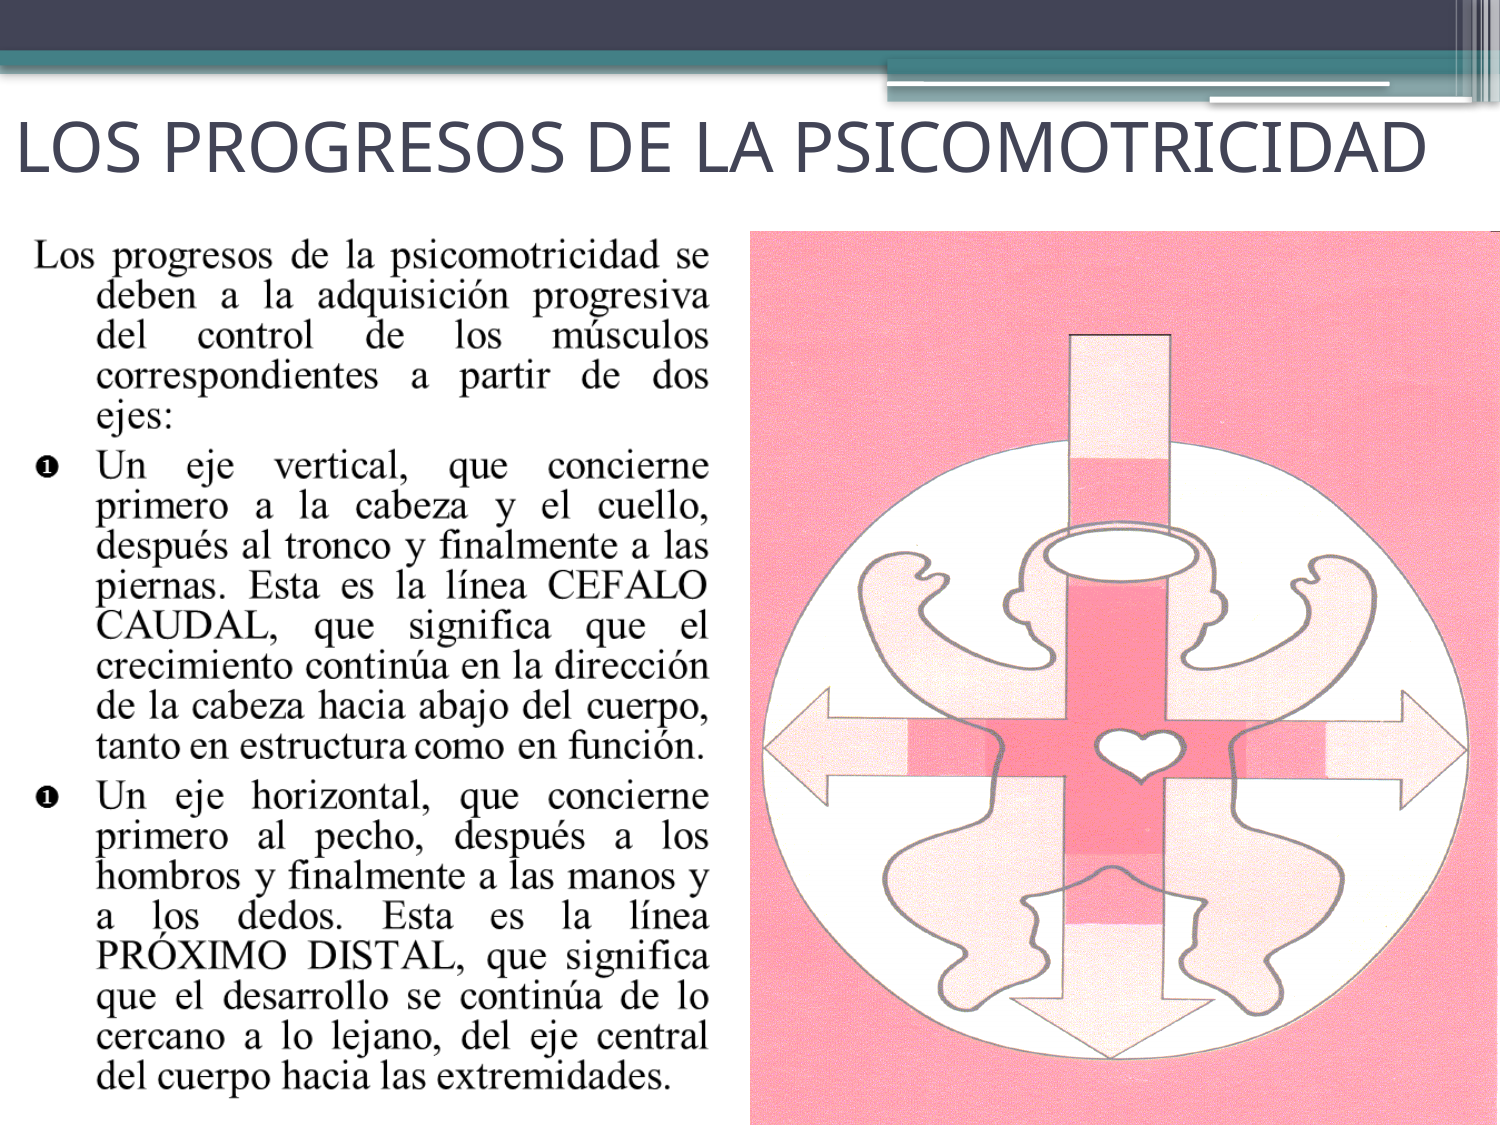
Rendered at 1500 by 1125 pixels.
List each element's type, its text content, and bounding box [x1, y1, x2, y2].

picture [750, 231, 1500, 1125]
title LOS PROGRESOS DE LA PSICOMOTRICIDAD [0, 56, 1500, 229]
picture [0, 213, 742, 1125]
